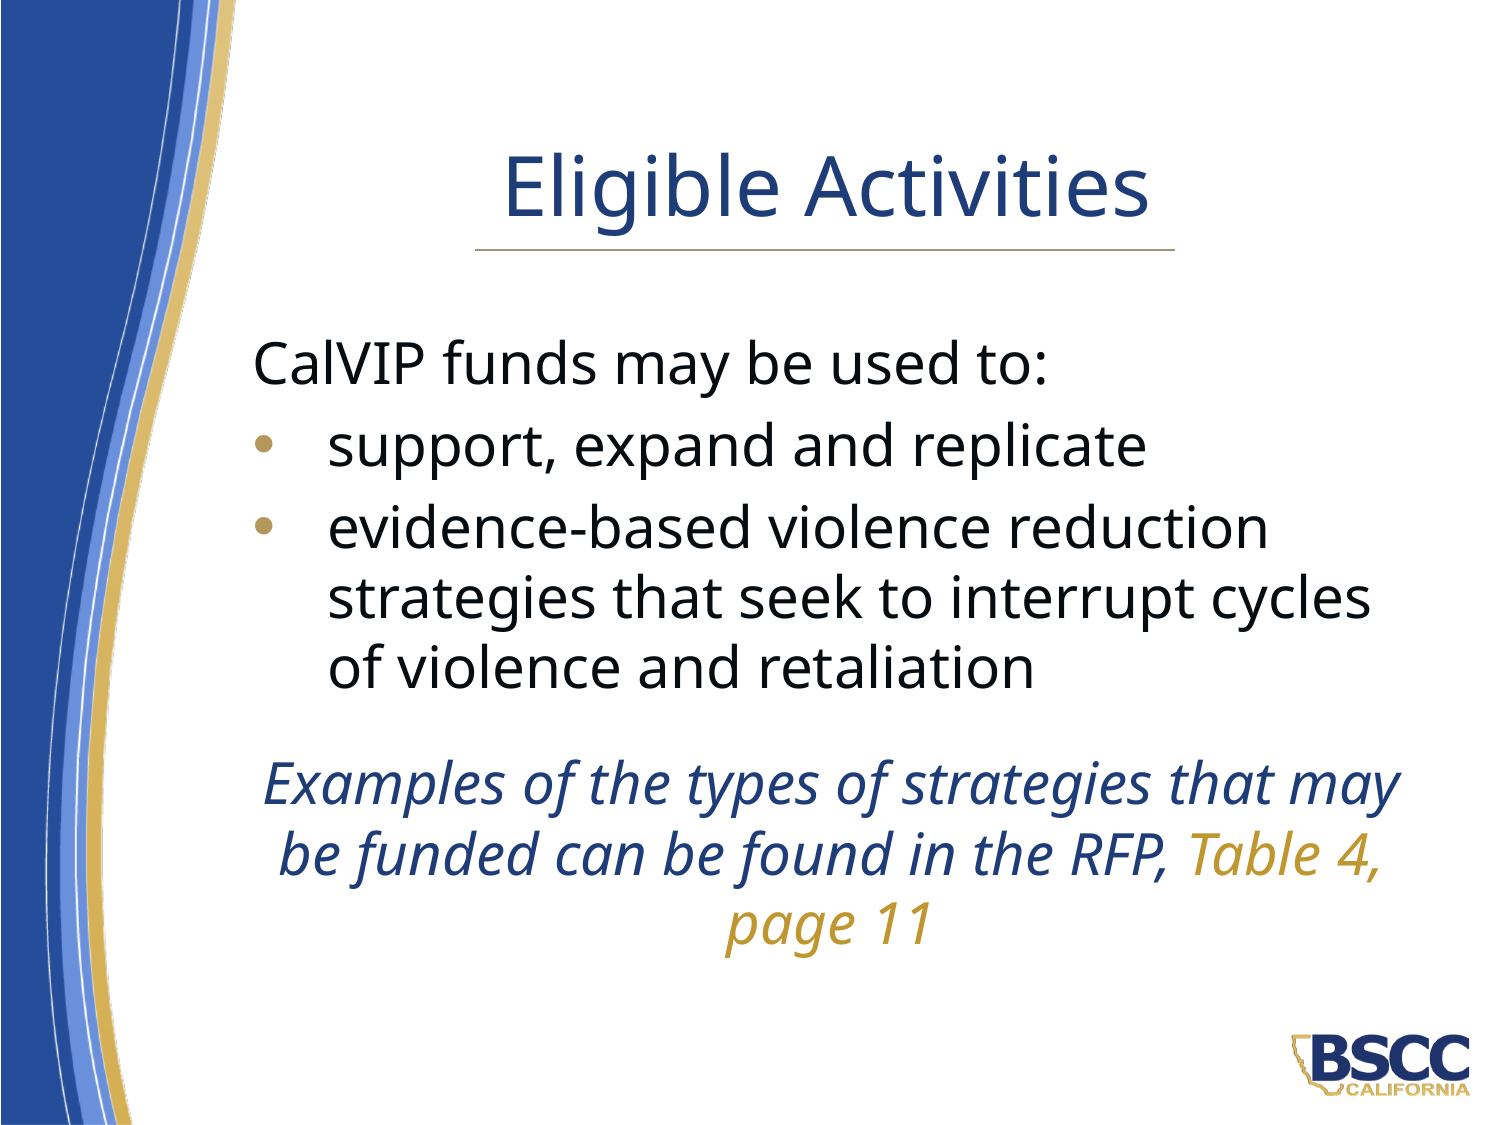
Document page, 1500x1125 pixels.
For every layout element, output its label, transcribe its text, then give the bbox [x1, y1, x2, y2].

list CalVIP funds may be used to: support, expand and replicate evidence-based violence reduction strategies that seek to interrupt cycles of violence and retaliation Examples of the types of strategies that may be funded can be found in the RFP, Table 4, page 11 [237, 287, 1426, 976]
picture [1, 0, 242, 1124]
picture [1290, 1034, 1470, 1097]
title Eligible Activities [162, 128, 1426, 238]
